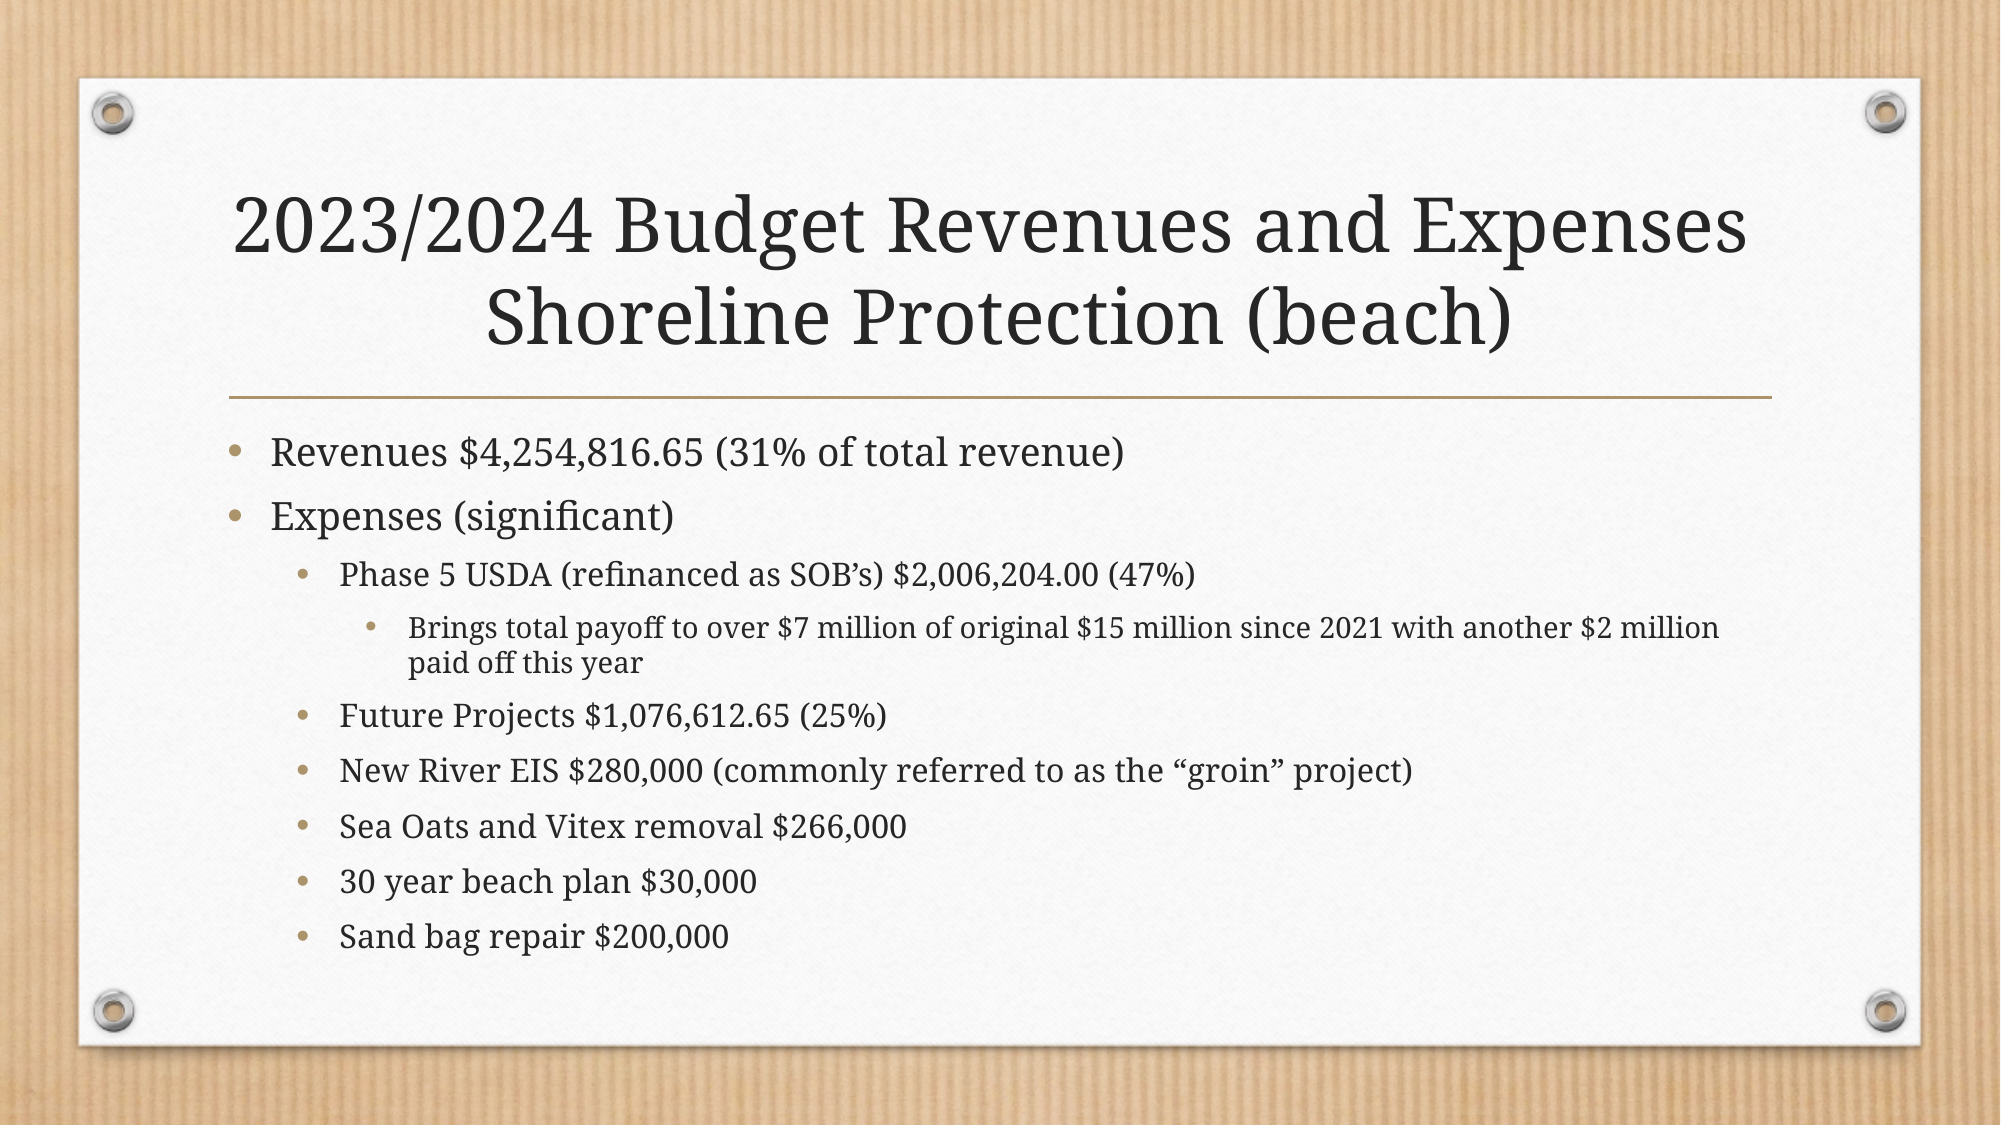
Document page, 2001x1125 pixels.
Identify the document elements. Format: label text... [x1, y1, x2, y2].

list Revenues $4,254,816.65 (31% of total revenue) Expenses (significant) Phase 5 USDA (refinanced as SOB’s) $2,006,204.00 (47%) Brings total payoff to over $7 million of original $15 million since 2021 with another $2 million paid off this year Future Projects $1,076,612.65 (25%) New River EIS $280,000 (commonly referred to as the “groin” project) Sea Oats and Vitex removal $266,000 30 year beach plan $30,000 Sand bag repair $200,000 [212, 419, 1788, 964]
picture [0, 0, 2001, 1125]
title 2023/2024 Budget Revenues and Expenses Shoreline Protection (beach) [212, 161, 1788, 375]
